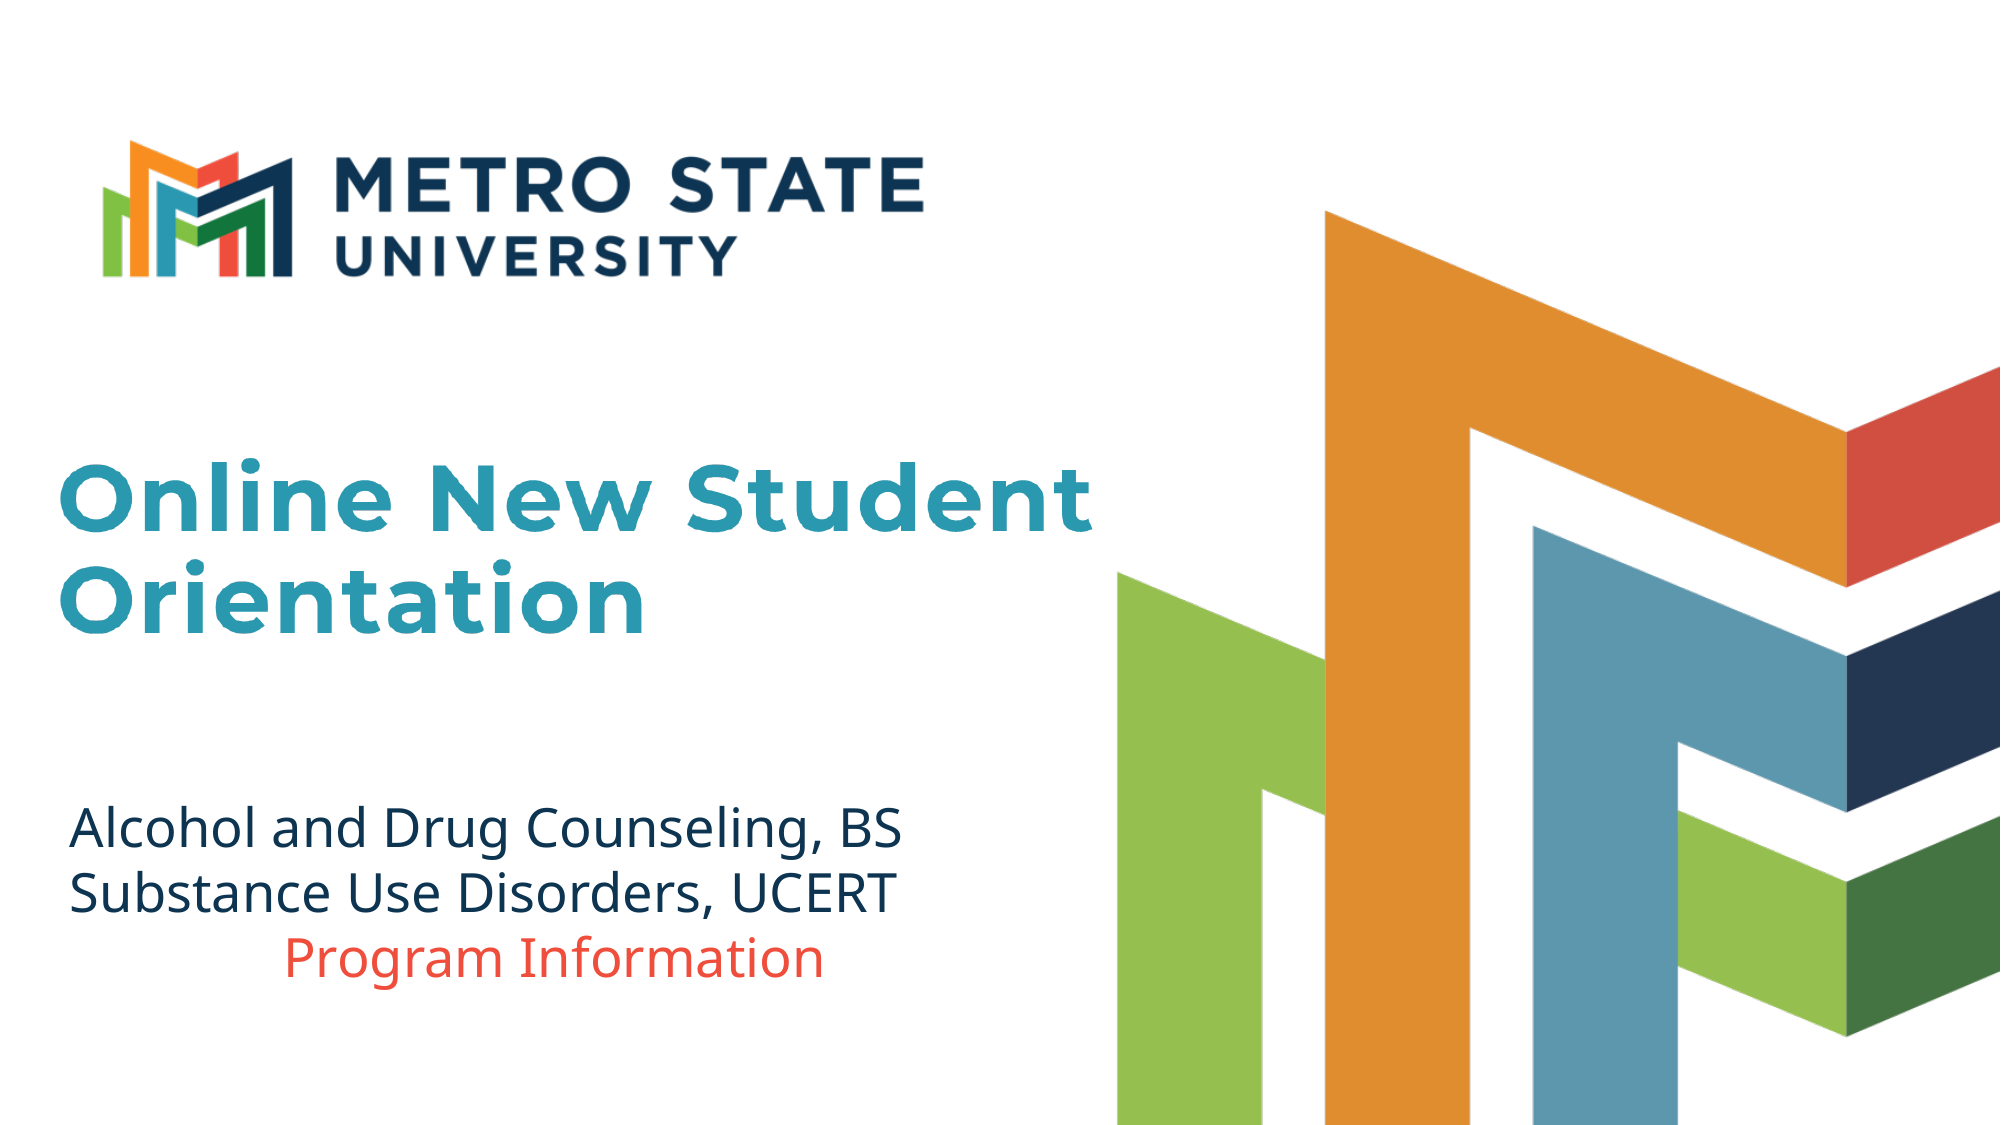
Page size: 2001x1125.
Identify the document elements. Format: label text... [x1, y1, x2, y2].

picture [0, 187, 2000, 1125]
picture [99, 137, 927, 282]
text_box Alcohol and Drug Counseling, BS Substance Use Disorders, UCERT Program Information [55, 786, 1055, 996]
